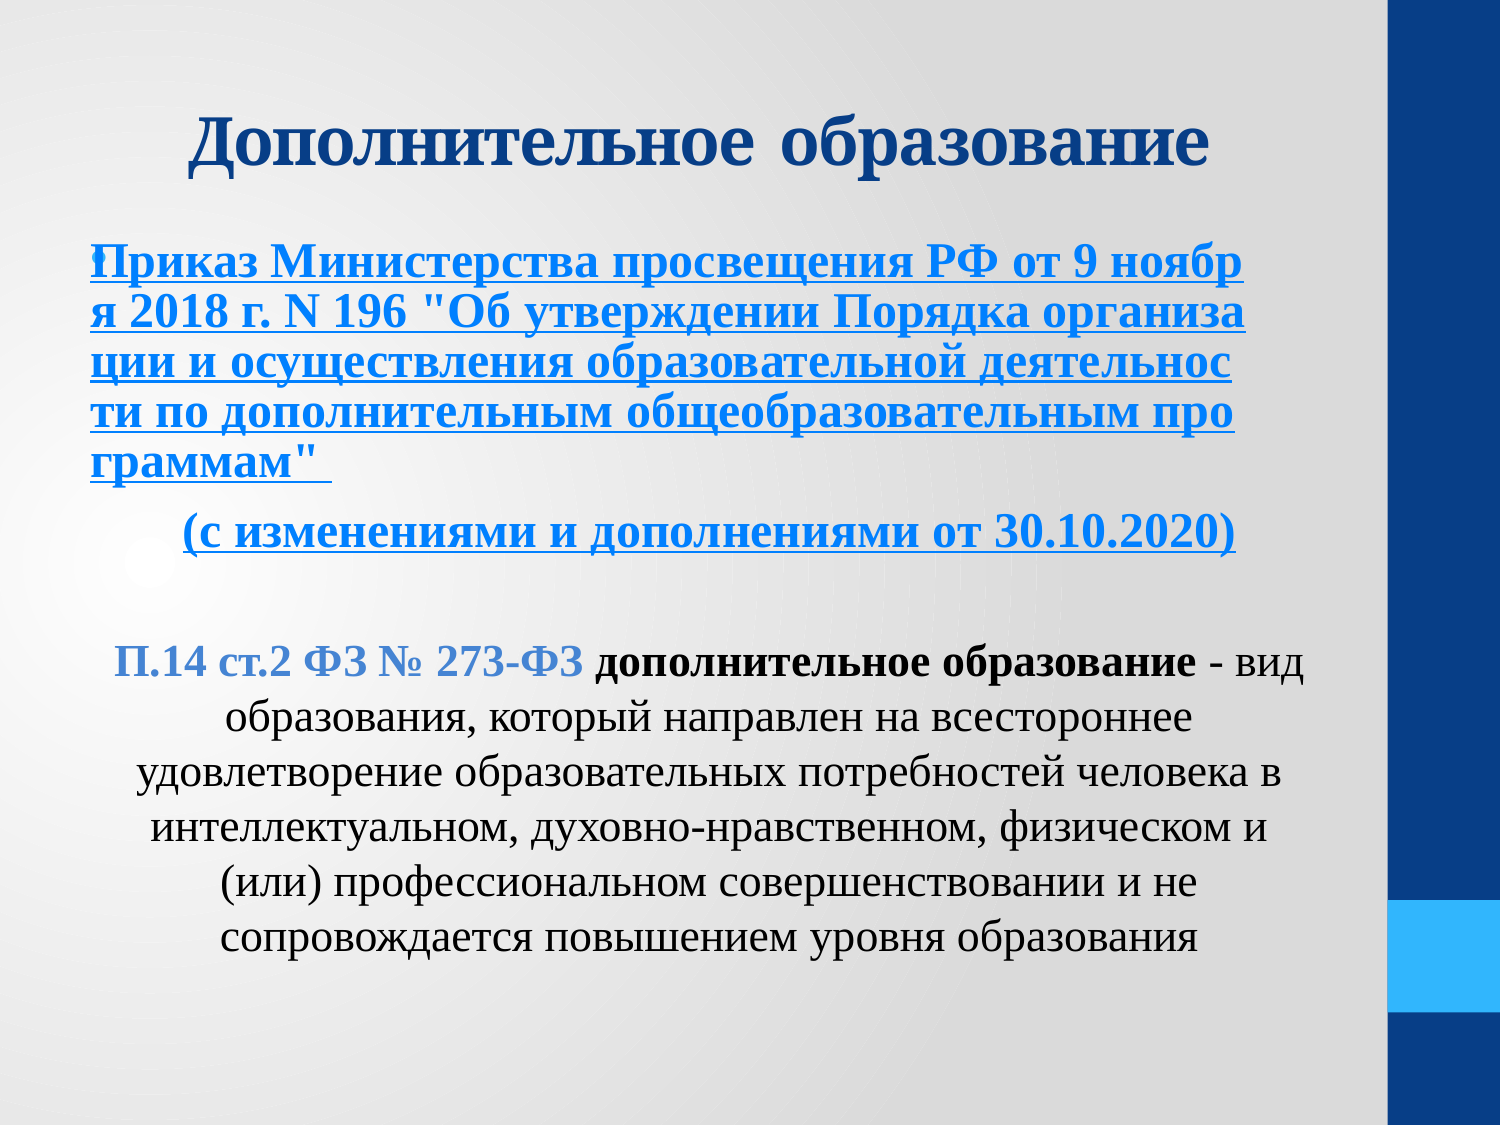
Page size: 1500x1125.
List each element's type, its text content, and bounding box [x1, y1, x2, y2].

list Приказ Министерства просвещения РФ от 9 ноября 2018 г. N 196 "Об утверждении Порядка организации и осуществления образовательной деятельности по дополнительным общеобразовательным программам" (с изменениями и дополнениями от 30.10.2020) П.14 ст.2 ФЗ № 273-ФЗ дополнительное образование - вид образования, который направлен на всестороннее удовлетворение образовательных потребностей человека в интеллектуальном, духовно-нравственном, физическом и (или) профессиональном совершенствовании и не сопровождается повышением уровня образования [75, 219, 1325, 1071]
title Дополнительное образование [75, 45, 1325, 219]
